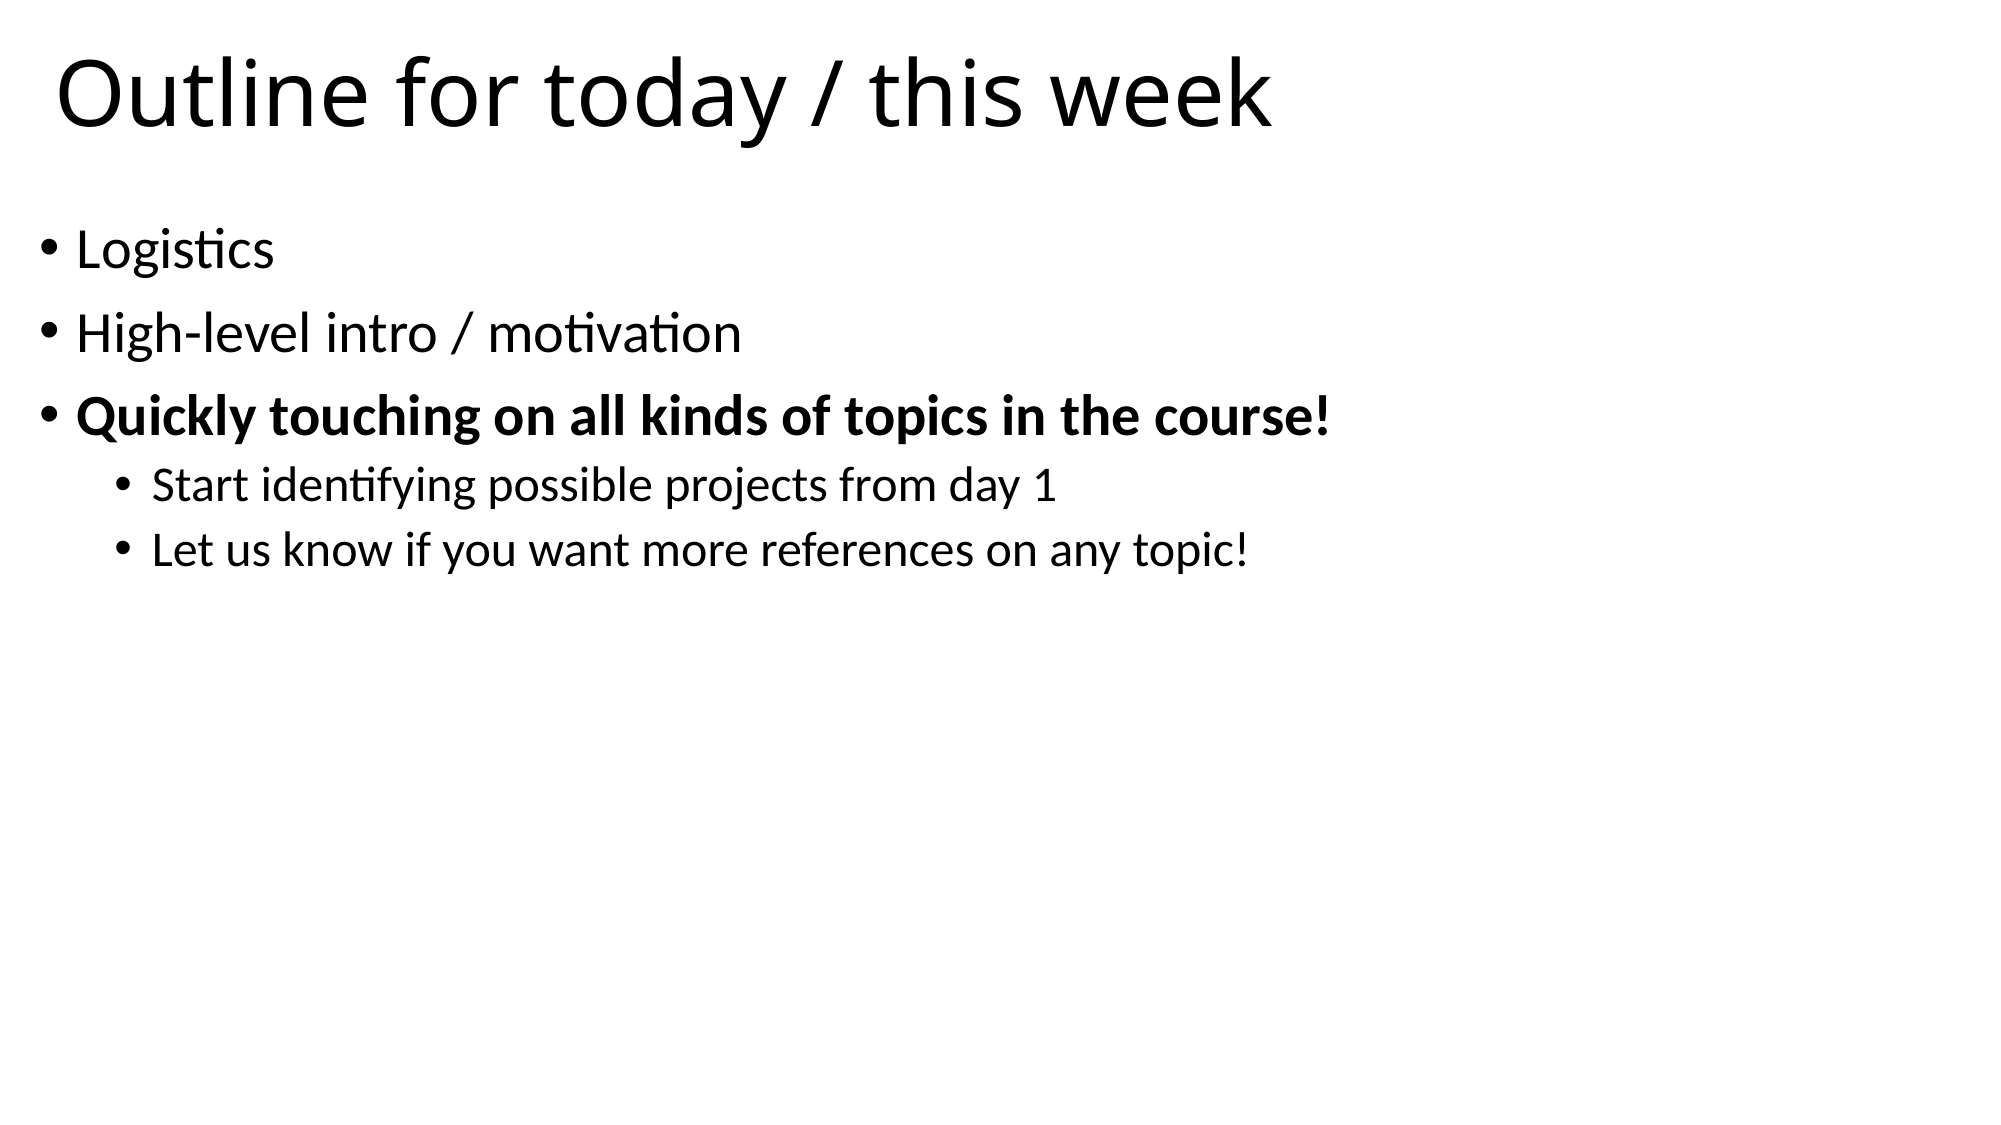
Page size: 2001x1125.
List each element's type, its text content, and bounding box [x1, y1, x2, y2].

text_box Logistics High-level intro / motivation Quickly touching on all kinds of topics in the course! Start identifying possible projects from day 1 Let us know if you want more references on any topic! [24, 210, 1776, 1062]
title Outline for today / this week [39, 0, 2000, 206]
